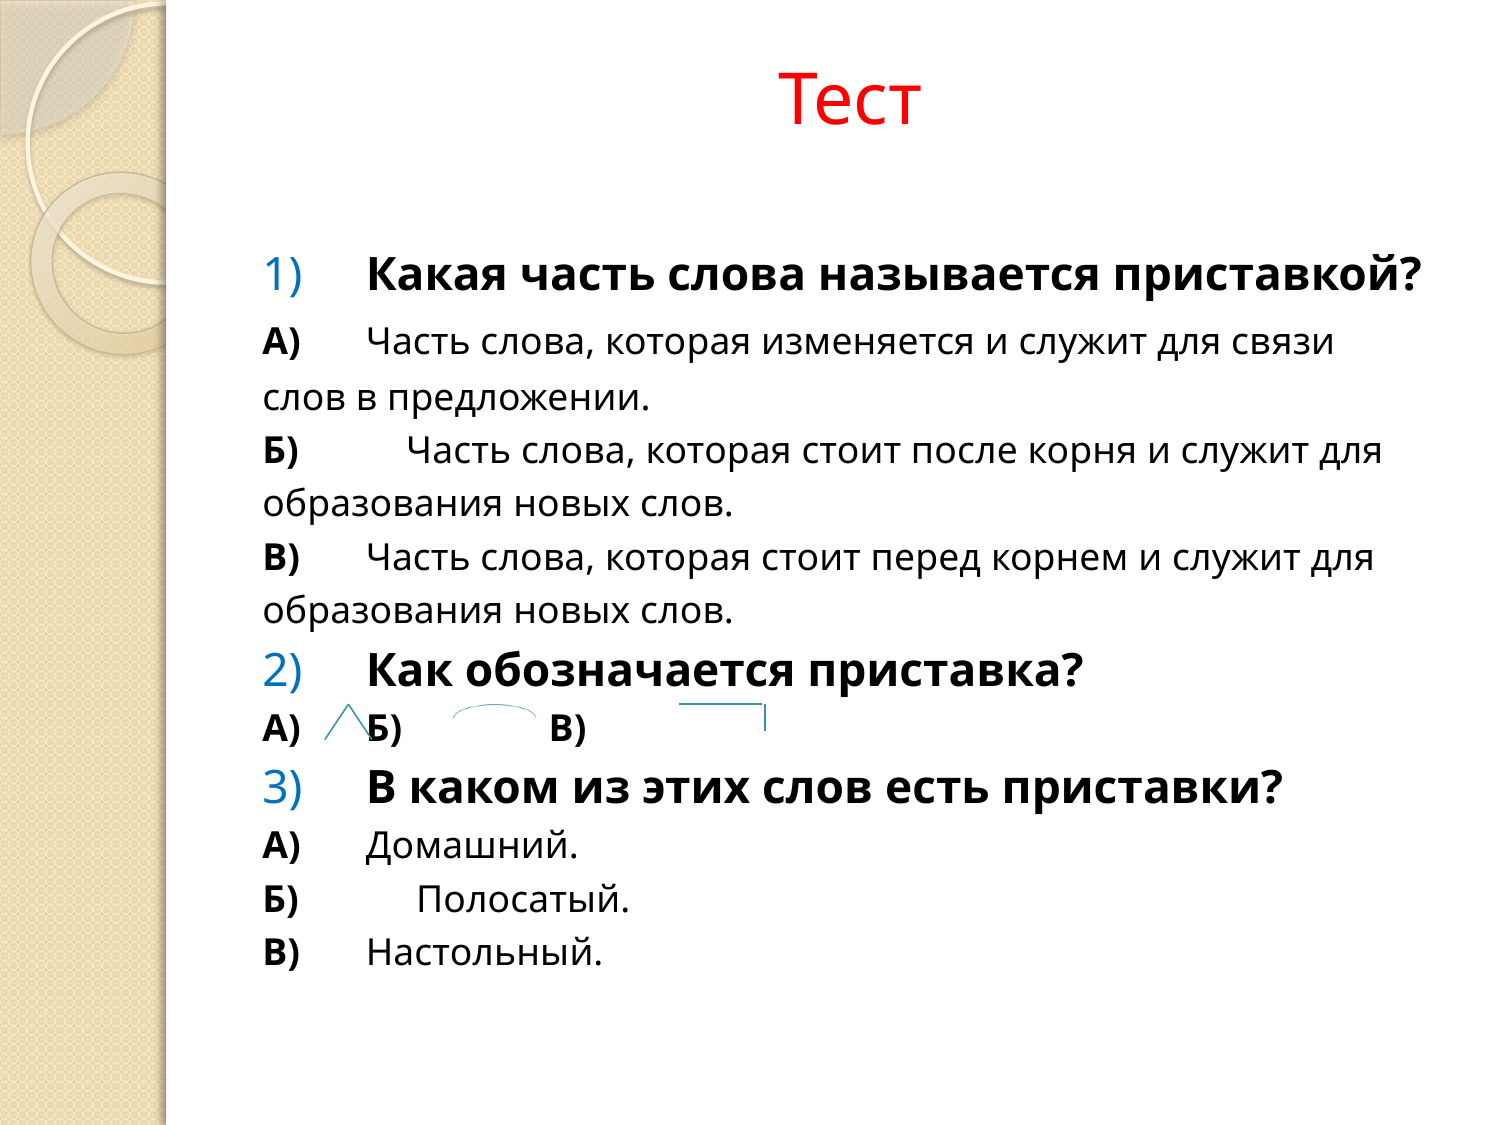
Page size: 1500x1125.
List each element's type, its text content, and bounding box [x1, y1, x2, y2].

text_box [348, 703, 373, 740]
picture [453, 703, 537, 718]
title Тест [235, 45, 1466, 233]
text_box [324, 703, 345, 740]
list 1) Какая часть слова называется приставкой? А) Часть слова, которая изменяется и служит для связи слов в предложении. Б) Часть слова, которая стоит после корня и служит для образования новых слов. B) Часть слова, которая стоит перед корнем и служит для образования новых слов. 2) Как обозначается приставка? А) Б) В) 3) В каком из этих слов есть приставки? A) Домашний. Б) Полосатый. B) Настольный. [235, 237, 1466, 1025]
